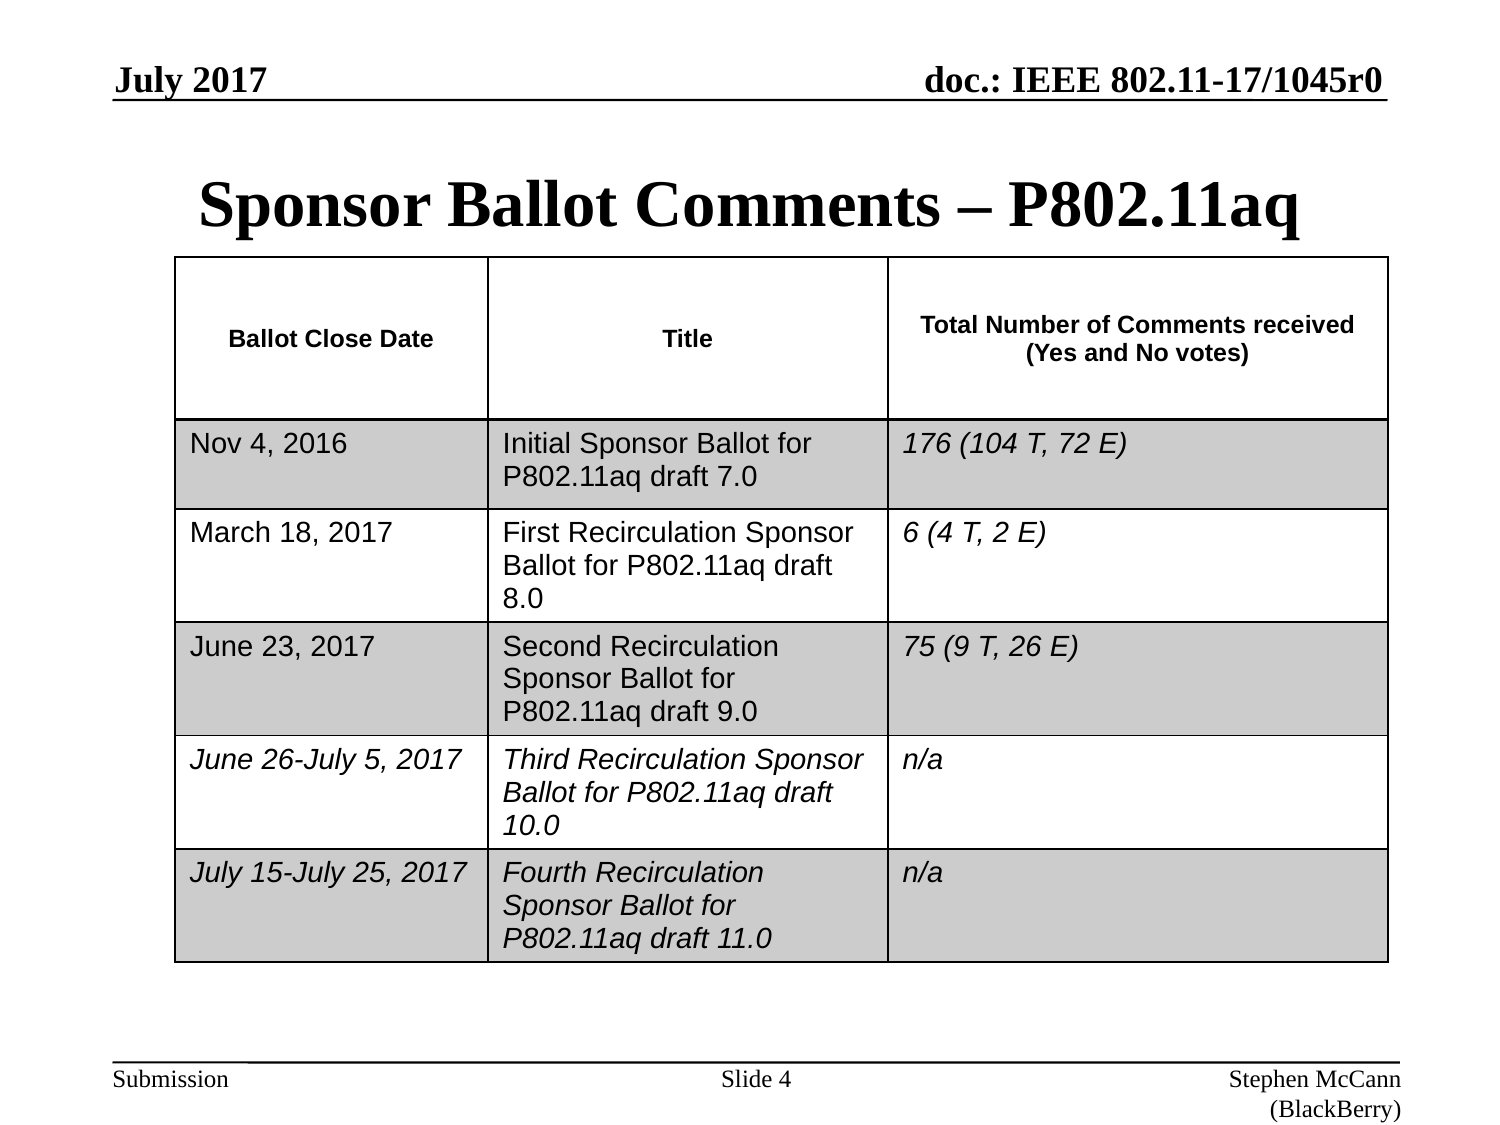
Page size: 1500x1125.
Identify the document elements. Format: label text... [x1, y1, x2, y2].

table_cell n/a [889, 850, 1387, 961]
table_cell Initial Sponsor Ballot for P802.11aq draft 7.0 [489, 421, 887, 508]
table_cell Fourth Recirculation Sponsor Ballot for P802.11aq draft 11.0 [489, 850, 887, 961]
footer Stephen McCann (BlackBerry) [1092, 1061, 1402, 1093]
table_cell Nov 4, 2016 [176, 421, 487, 508]
table_cell June 26-July 5, 2017 [176, 736, 487, 848]
slide_number Slide 4 [712, 1061, 800, 1093]
title Sponsor Ballot Comments – P802.11aq [112, 112, 1388, 288]
table_cell 176 (104 T, 72 E) [889, 421, 1387, 508]
table_cell June 23, 2017 [176, 623, 487, 735]
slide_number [114, 54, 374, 101]
table_header Total Number of Comments received (Yes and No votes) [889, 258, 1387, 418]
table_cell First Recirculation Sponsor Ballot for P802.11aq draft 8.0 [489, 510, 887, 621]
table_header Title [489, 258, 887, 418]
table_cell Second Recirculation Sponsor Ballot for P802.11aq draft 9.0 [489, 623, 887, 735]
table_cell July 15-July 25, 2017 [176, 850, 487, 961]
table_cell 75 (9 T, 26 E) [889, 623, 1387, 735]
table_cell n/a [889, 736, 1387, 848]
table_cell Third Recirculation Sponsor Ballot for P802.11aq draft 10.0 [489, 736, 887, 848]
table_cell 6 (4 T, 2 E) [889, 510, 1387, 621]
table_cell March 18, 2017 [176, 510, 487, 621]
table_header Ballot Close Date [176, 258, 487, 418]
